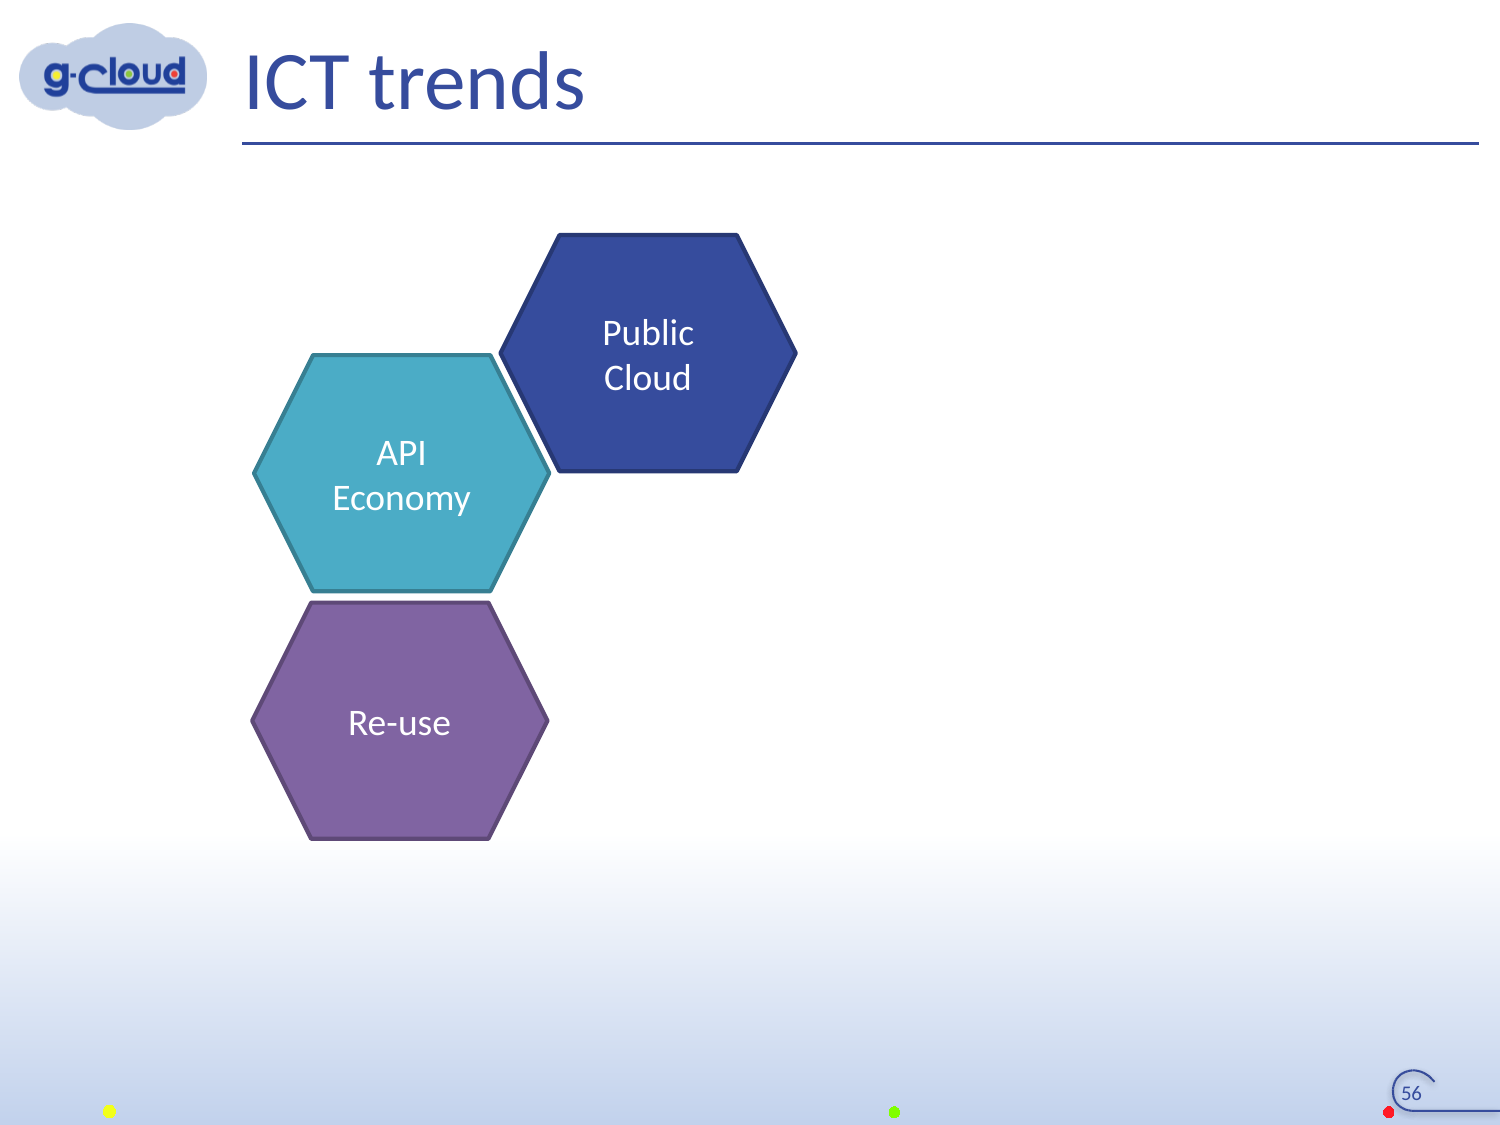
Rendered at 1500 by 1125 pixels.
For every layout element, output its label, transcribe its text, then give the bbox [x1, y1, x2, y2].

slide_number 56 [1372, 1072, 1452, 1108]
title ICT trends [243, 22, 1480, 131]
text_box Public Cloud [498, 232, 798, 474]
text_box API Economy [252, 353, 552, 594]
picture [19, 23, 207, 130]
text_box Re-use [250, 600, 550, 841]
